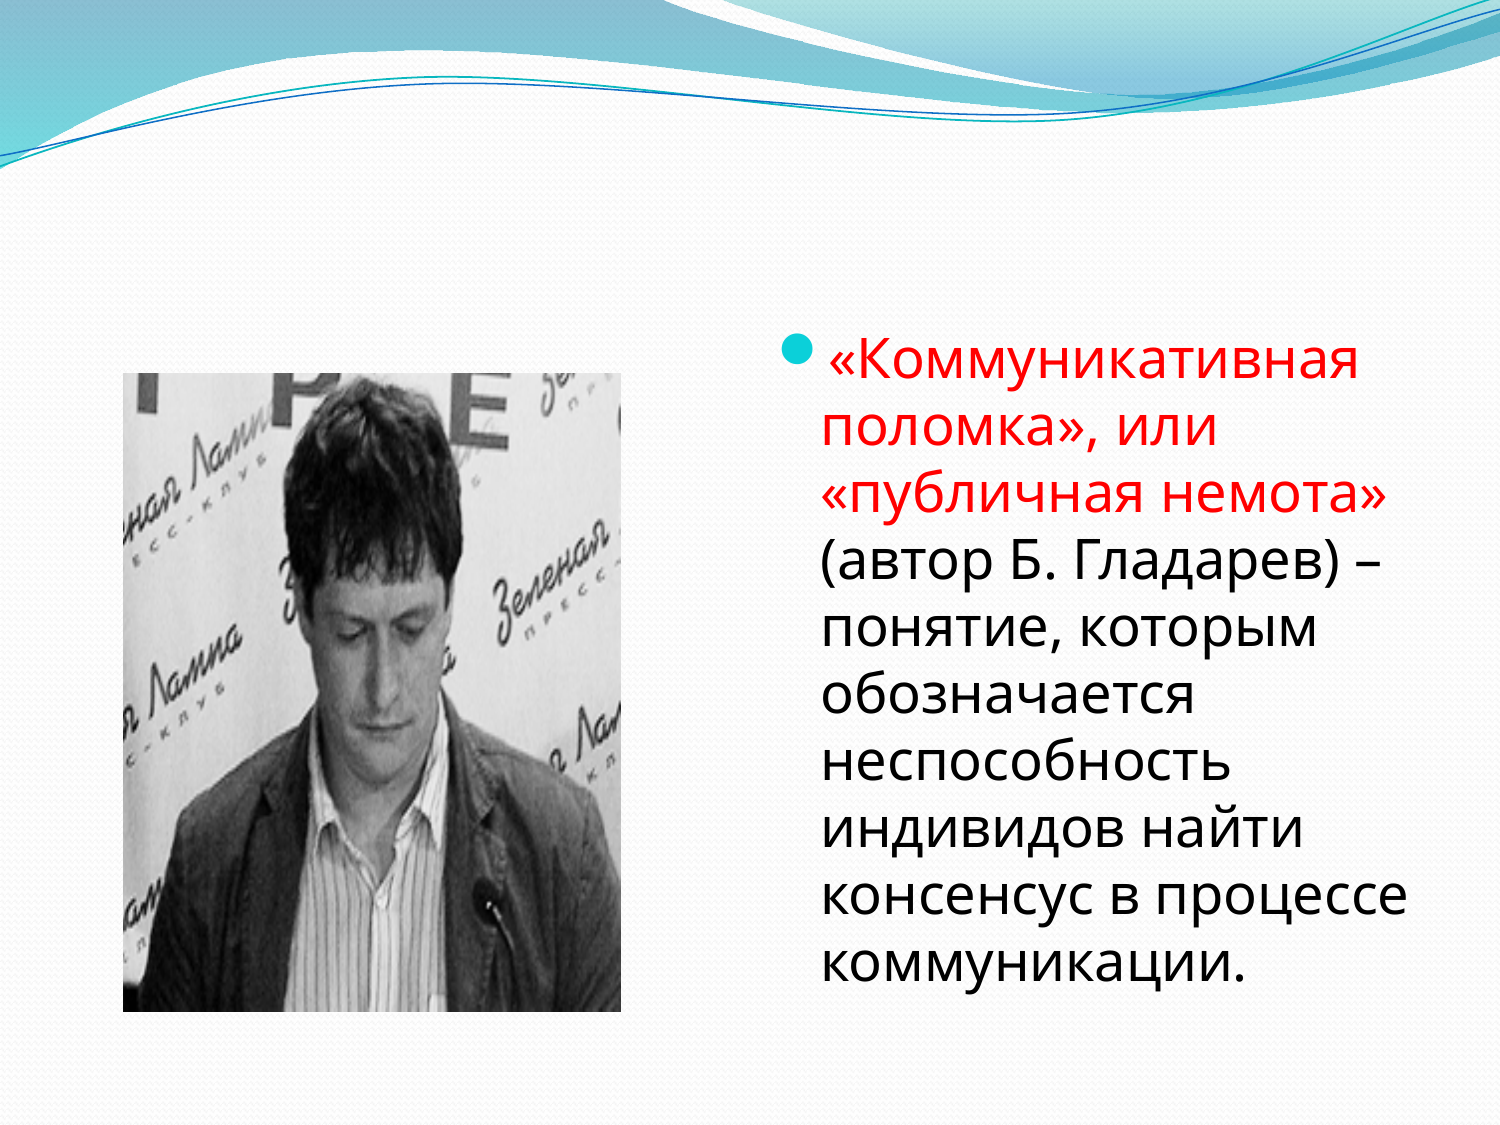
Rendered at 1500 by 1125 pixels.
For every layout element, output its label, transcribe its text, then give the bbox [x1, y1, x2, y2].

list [123, 373, 621, 1012]
list «Коммуникативная поломка», или «публичная немота» (автор Б. Гладарев) – понятие, которым обозначается неспособность индивидов найти консенсус в процессе коммуникации. [762, 314, 1425, 1043]
